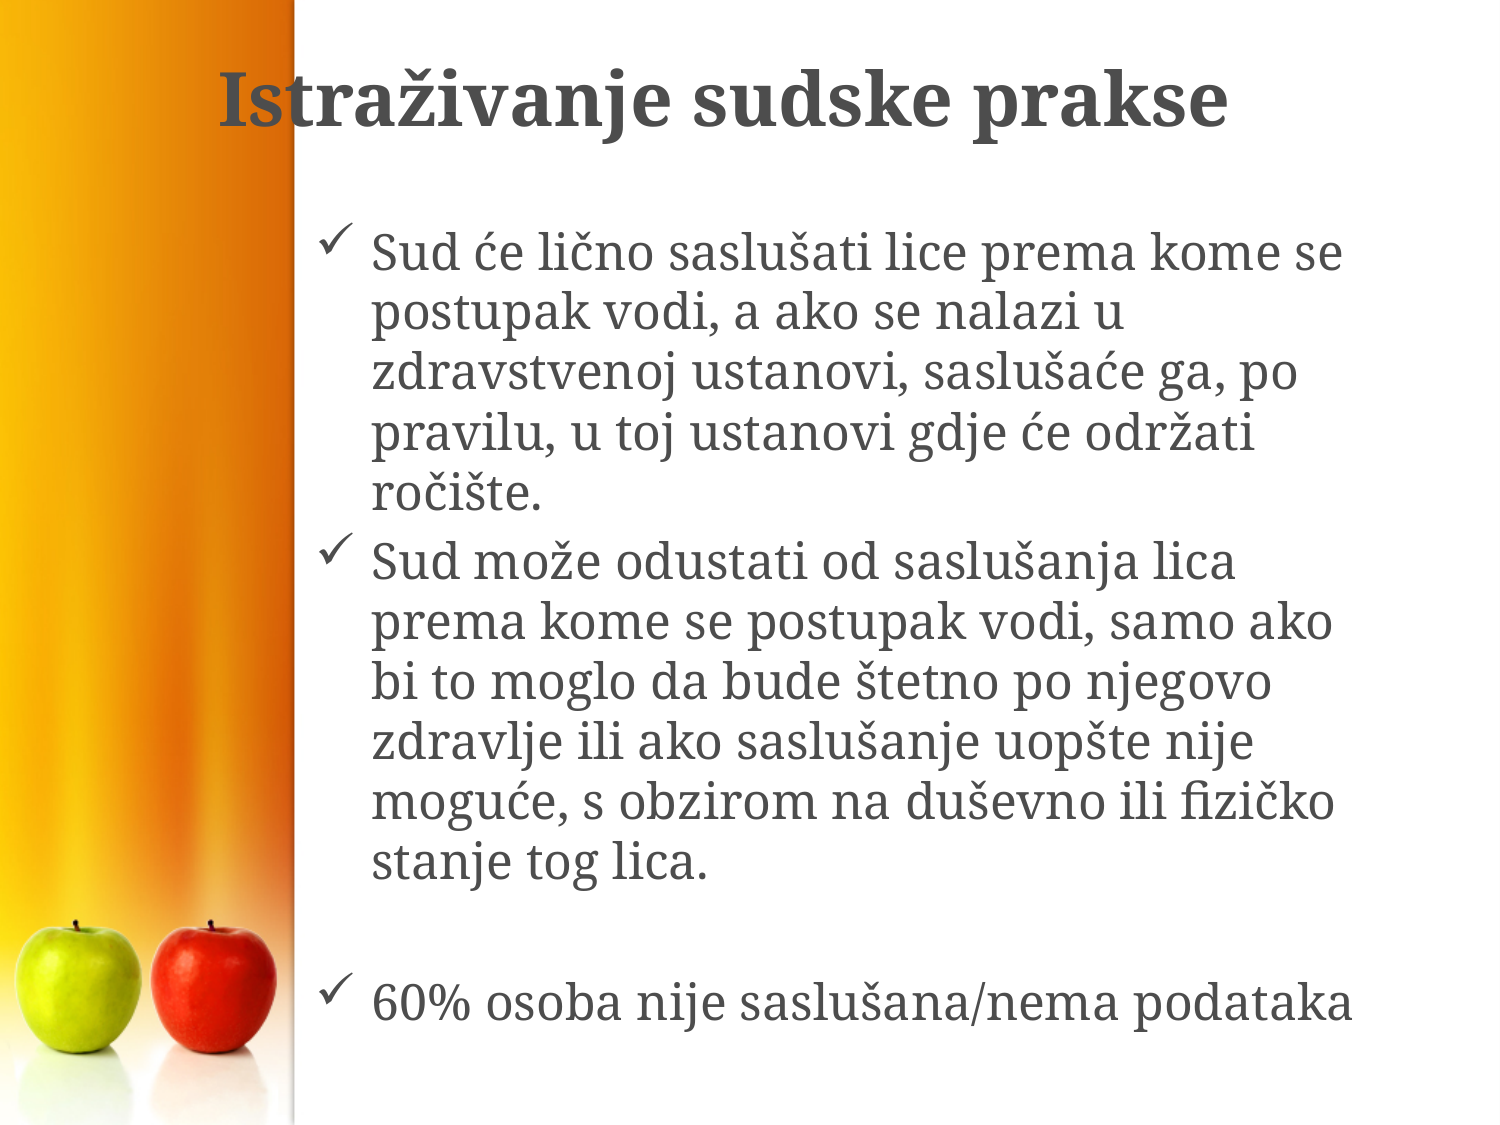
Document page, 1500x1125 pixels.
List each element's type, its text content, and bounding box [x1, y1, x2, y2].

picture [0, 0, 1500, 1125]
list Sud će lično saslušati lice prema kome se postupak vodi, a ako se nalazi u zdravstvenoj ustanovi, saslušaće ga, po pravilu, u toj ustanovi gdje će održati ročište. Sud može odustati od saslušanja lica prema kome se postupak vodi, samo ako bi to moglo da bude štetno po njegovo zdravlje ili ako saslušanje uopšte nije moguće, s obzirom na duševno ili fizičko stanje tog lica. 60% osoba nije saslušana/nema podataka [299, 212, 1388, 938]
title Istraživanje sudske prakse [49, 37, 1401, 156]
text_box [289, 249, 1459, 1005]
